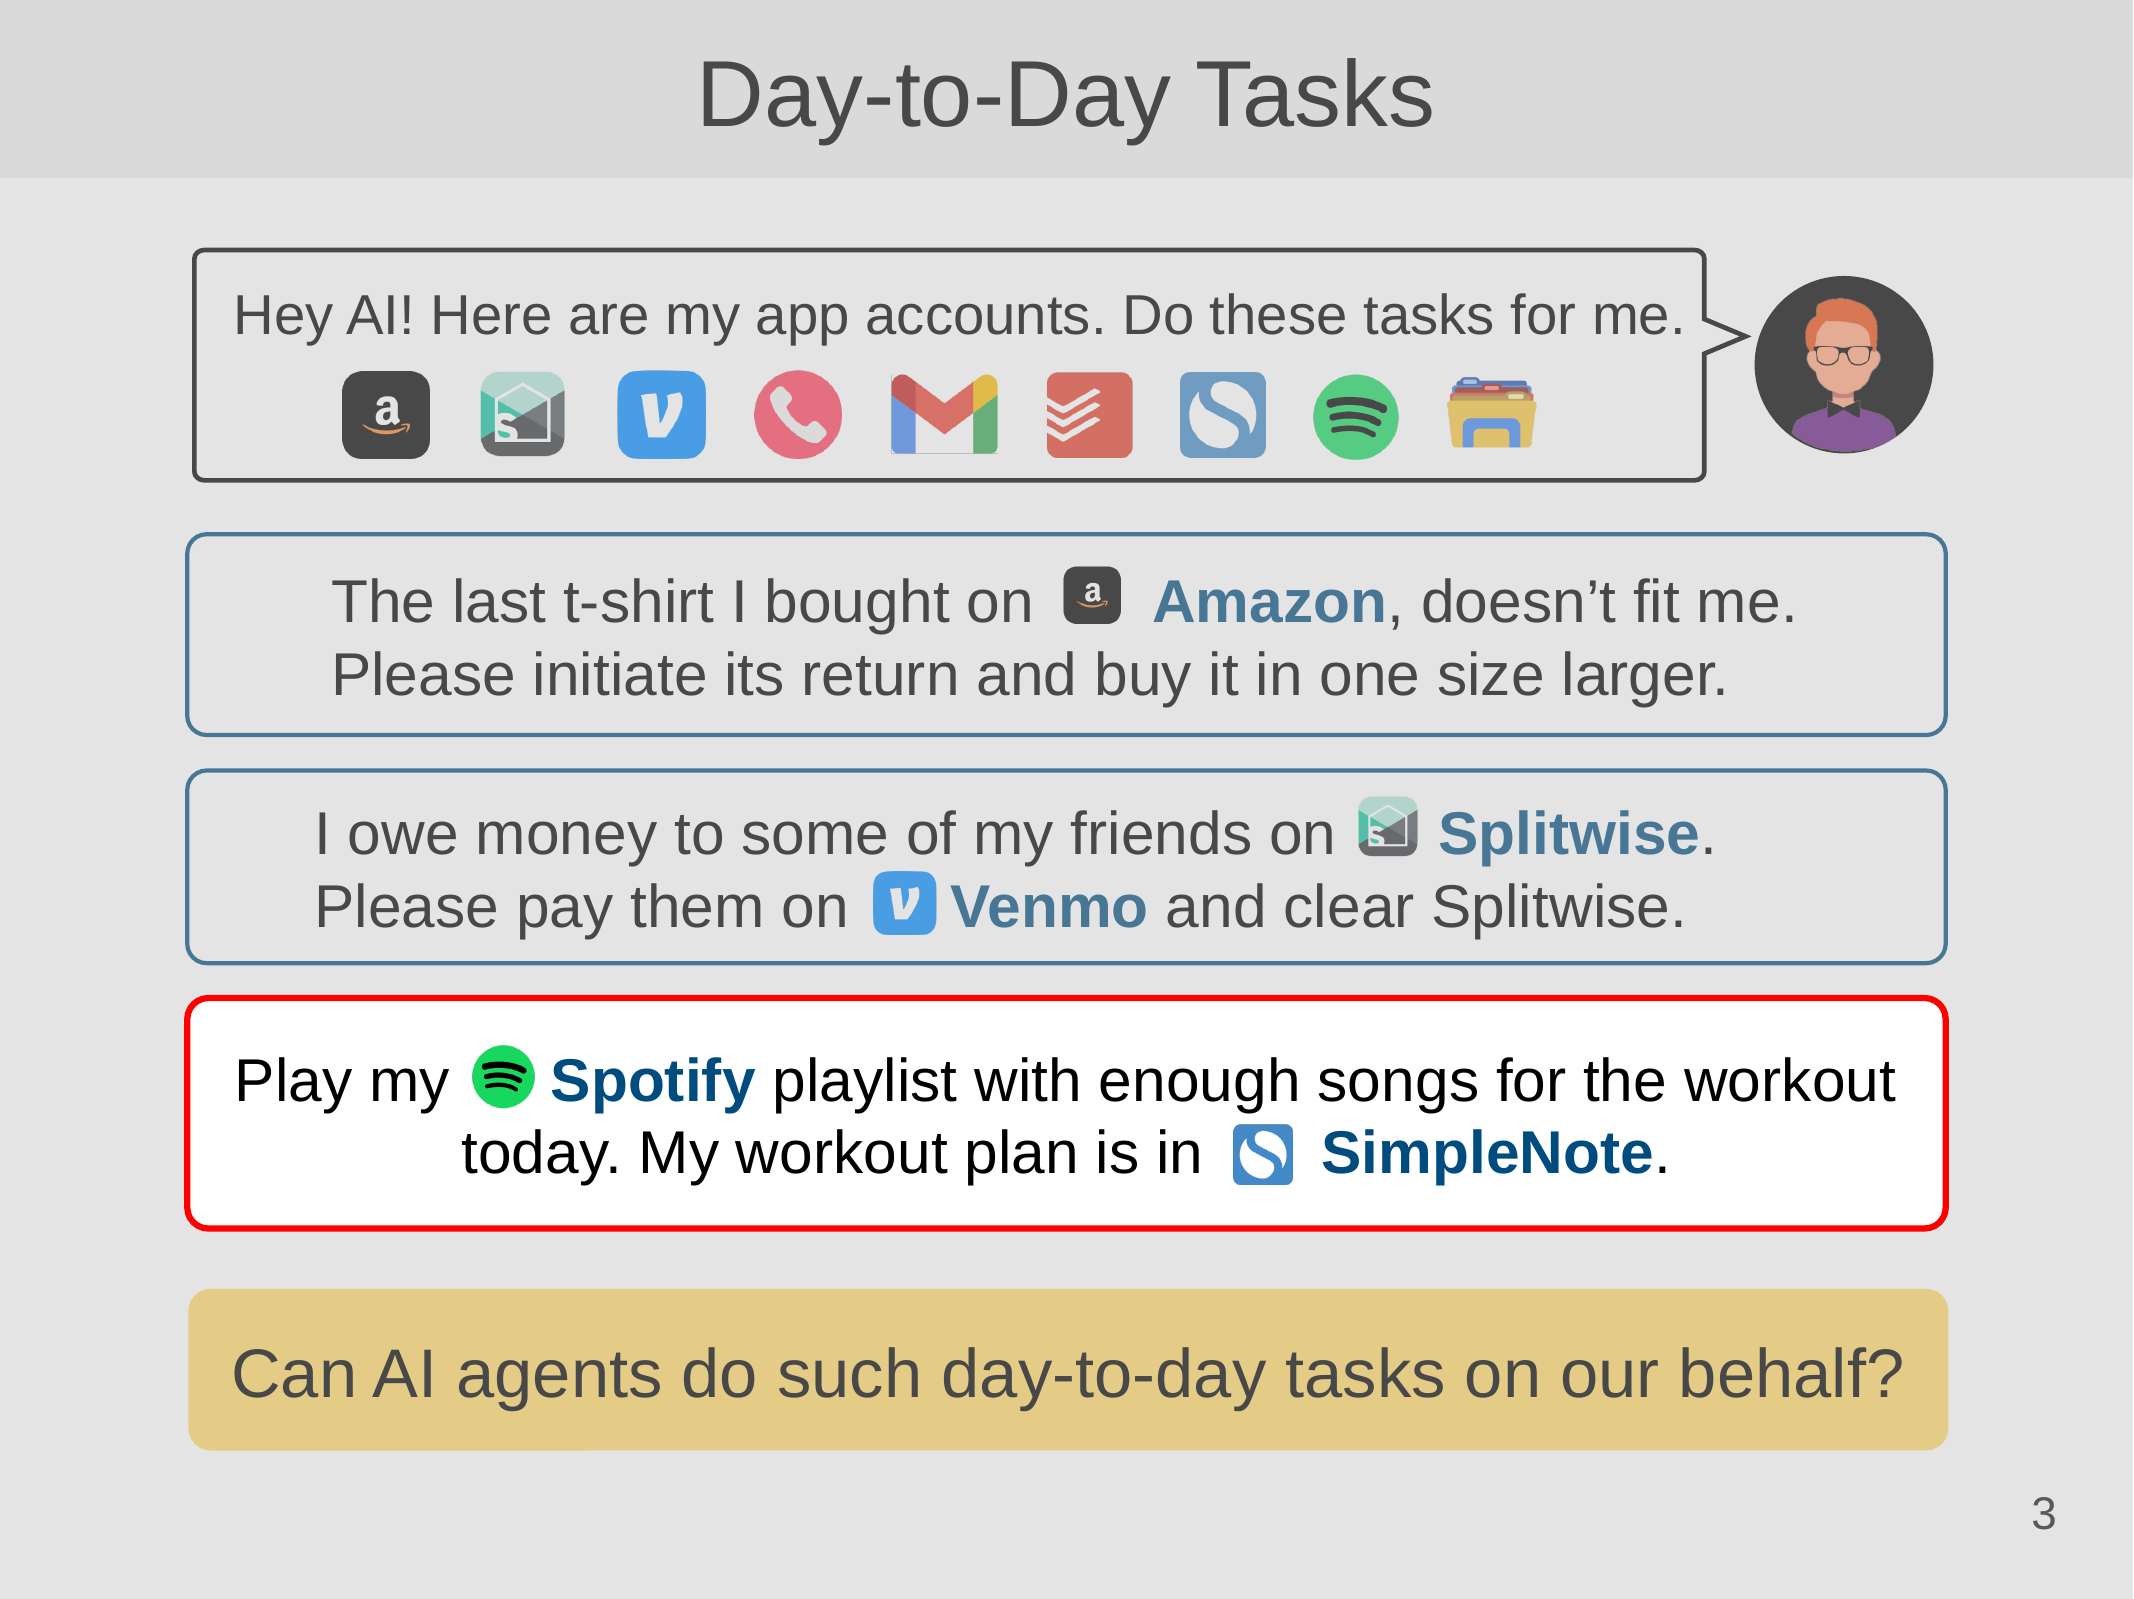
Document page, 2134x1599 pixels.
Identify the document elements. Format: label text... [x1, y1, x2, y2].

picture [1049, 552, 1135, 639]
picture [455, 348, 591, 482]
picture [1217, 1109, 1308, 1200]
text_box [1749, 260, 1941, 492]
text_box Play my Spotify playlist with enough songs for the workout today. My workout plan is in SimpleNote. [187, 998, 1946, 1229]
picture [1026, 350, 1155, 479]
text_box [0, 0, 2133, 1599]
text_box Benchmark [317, 348, 1561, 489]
picture [732, 348, 865, 481]
picture [1425, 346, 1558, 479]
picture [1290, 350, 1421, 483]
picture [1340, 779, 1437, 874]
picture [320, 349, 452, 481]
picture [868, 350, 1022, 479]
slide_number ‹#› [1942, 1449, 2105, 1572]
picture [856, 855, 952, 951]
picture [455, 1028, 552, 1126]
picture [595, 348, 728, 481]
picture [1158, 350, 1287, 479]
